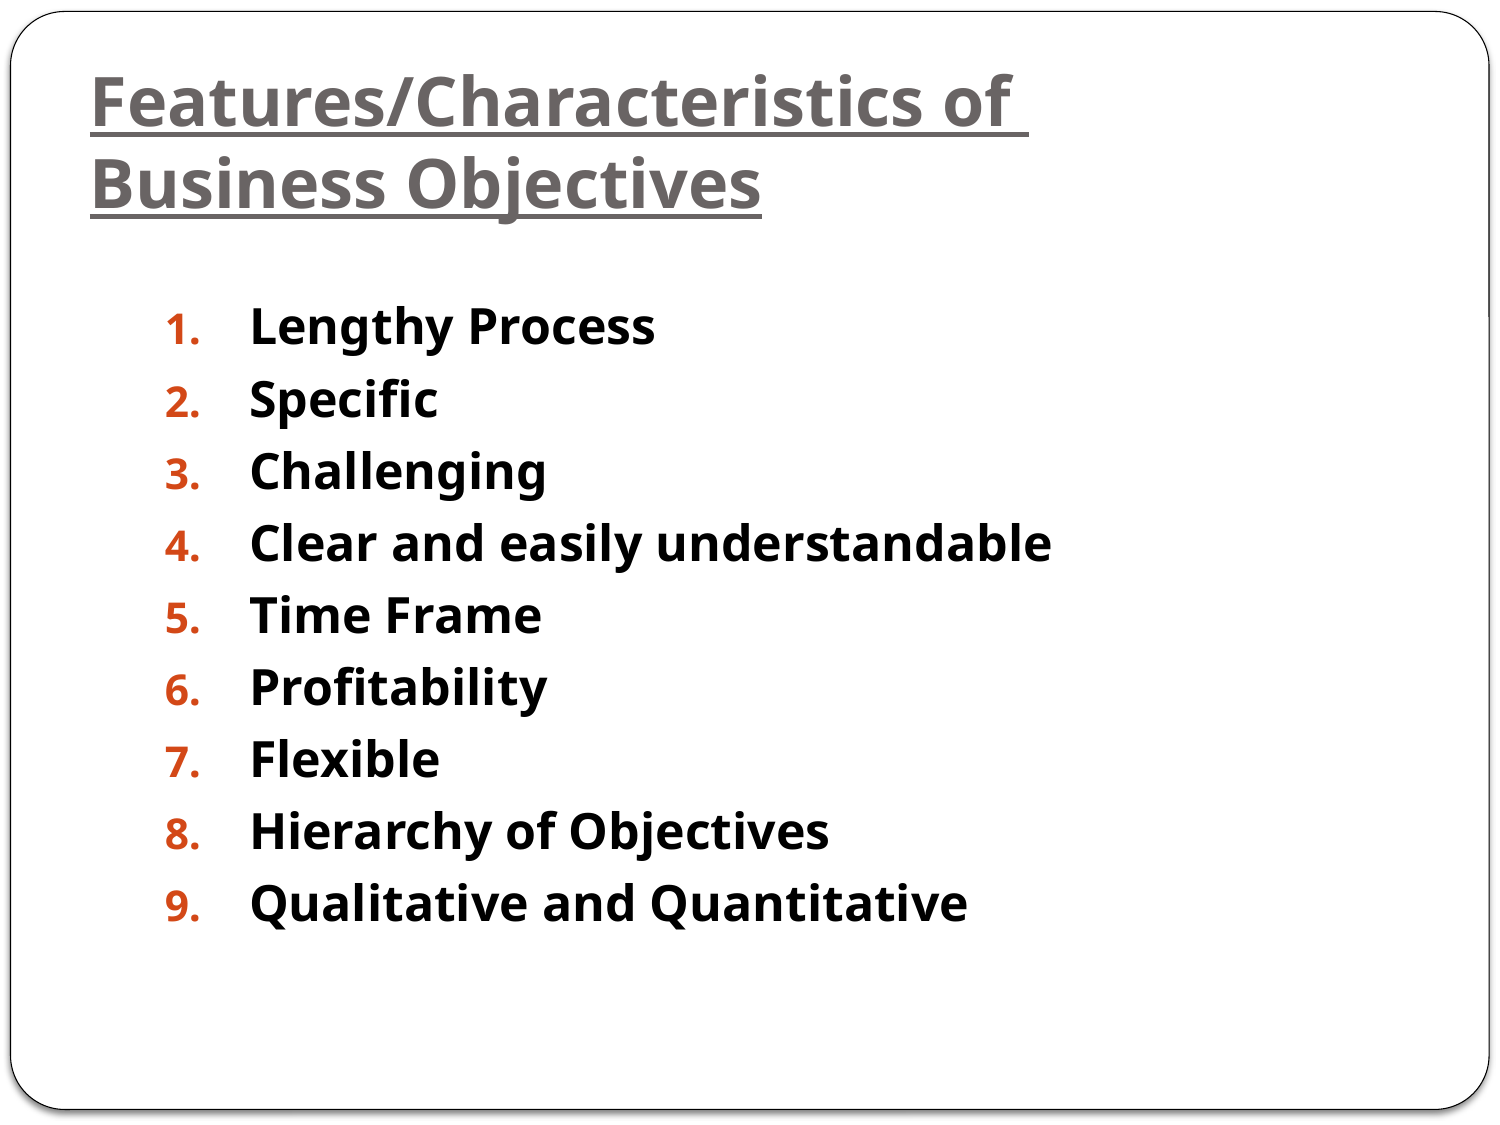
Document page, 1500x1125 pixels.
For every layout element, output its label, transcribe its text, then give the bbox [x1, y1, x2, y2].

title Features/Characteristics of Business Objectives [75, 50, 1363, 238]
list Lengthy Process Specific Challenging Clear and easily understandable Time Frame Profitability Flexible Hierarchy of Objectives Qualitative and Quantitative [150, 287, 1425, 988]
